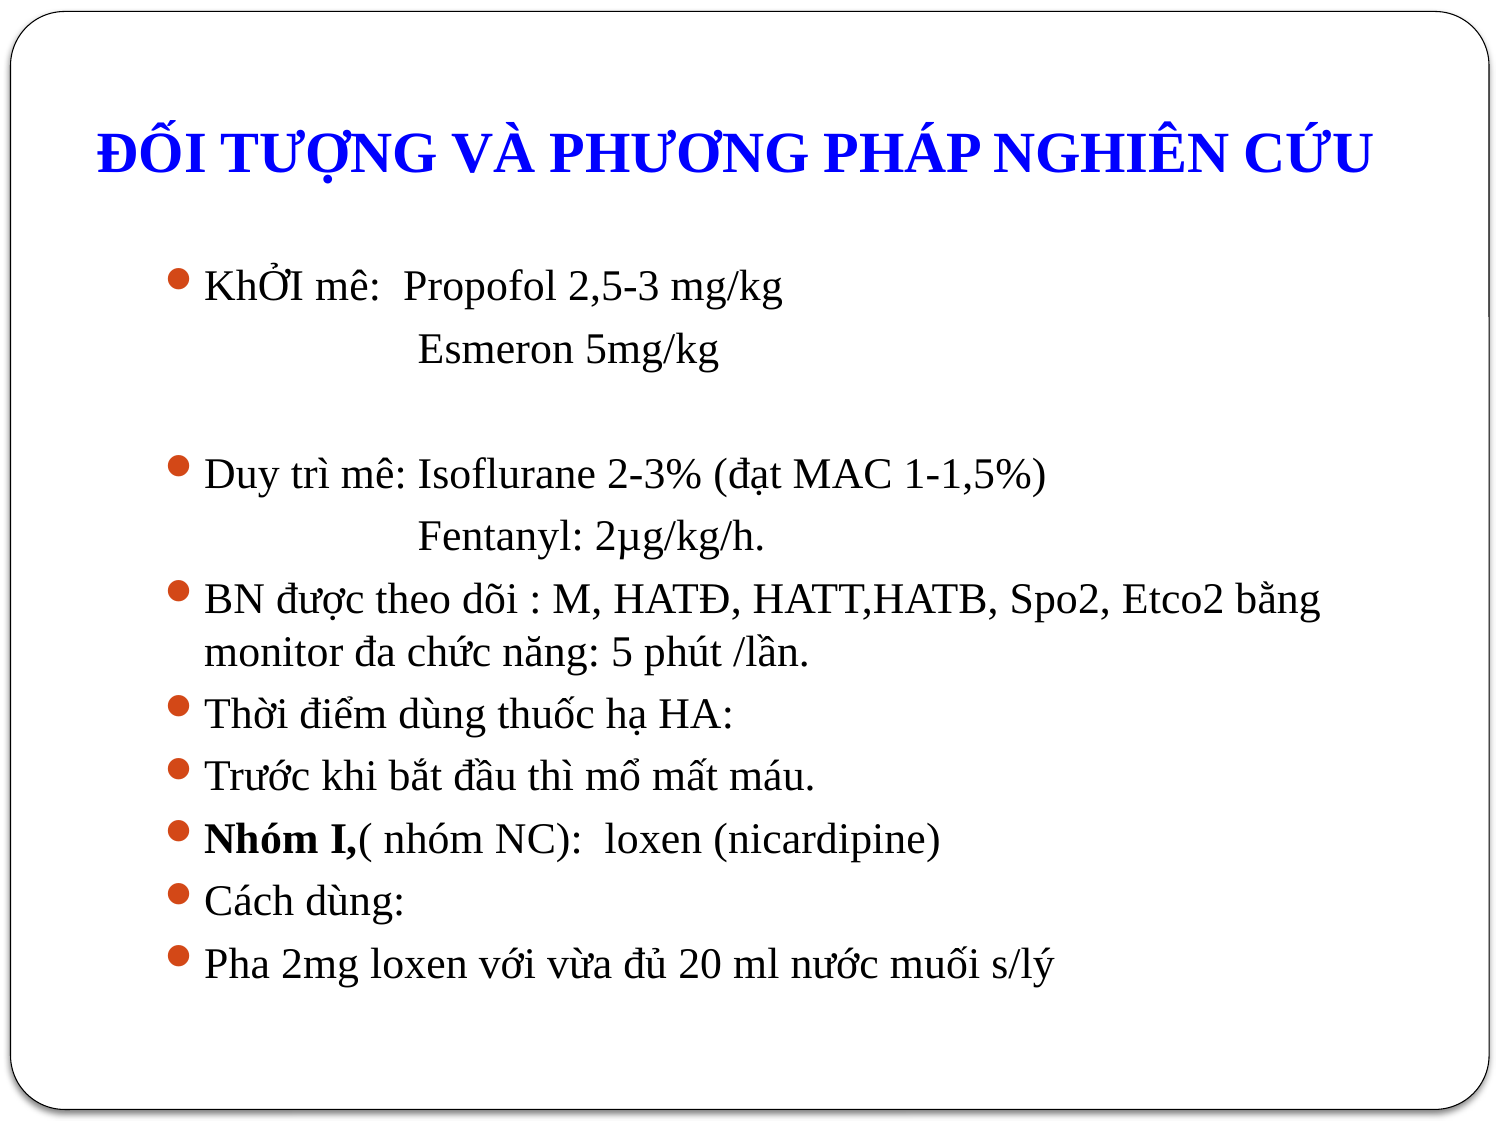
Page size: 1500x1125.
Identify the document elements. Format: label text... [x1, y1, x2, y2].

title ĐỐI TƯỢNG VÀ PHƯƠNG PHÁP NGHIÊN CỨU [82, 45, 1454, 200]
list KhỞI mê: Propofol 2,5-3 mg/kg Esmeron 5mg/kg Duy trì mê: Isoflurane 2-3% (đạt MAC 1-1,5%) Fentanyl: 2µg/kg/h. BN được theo dõi : M, HATĐ, HATT,HATB, Spo2, Etco2 bằng monitor đa chức năng: 5 phút /lần. Thời điểm dùng thuốc hạ HA: Trước khi bắt đầu thì mổ mất máu. Nhóm I,( nhóm NC): loxen (nicardipine) Cách dùng: Pha 2mg loxen với vừa đủ 20 ml nước muối s/lý [150, 249, 1425, 1000]
